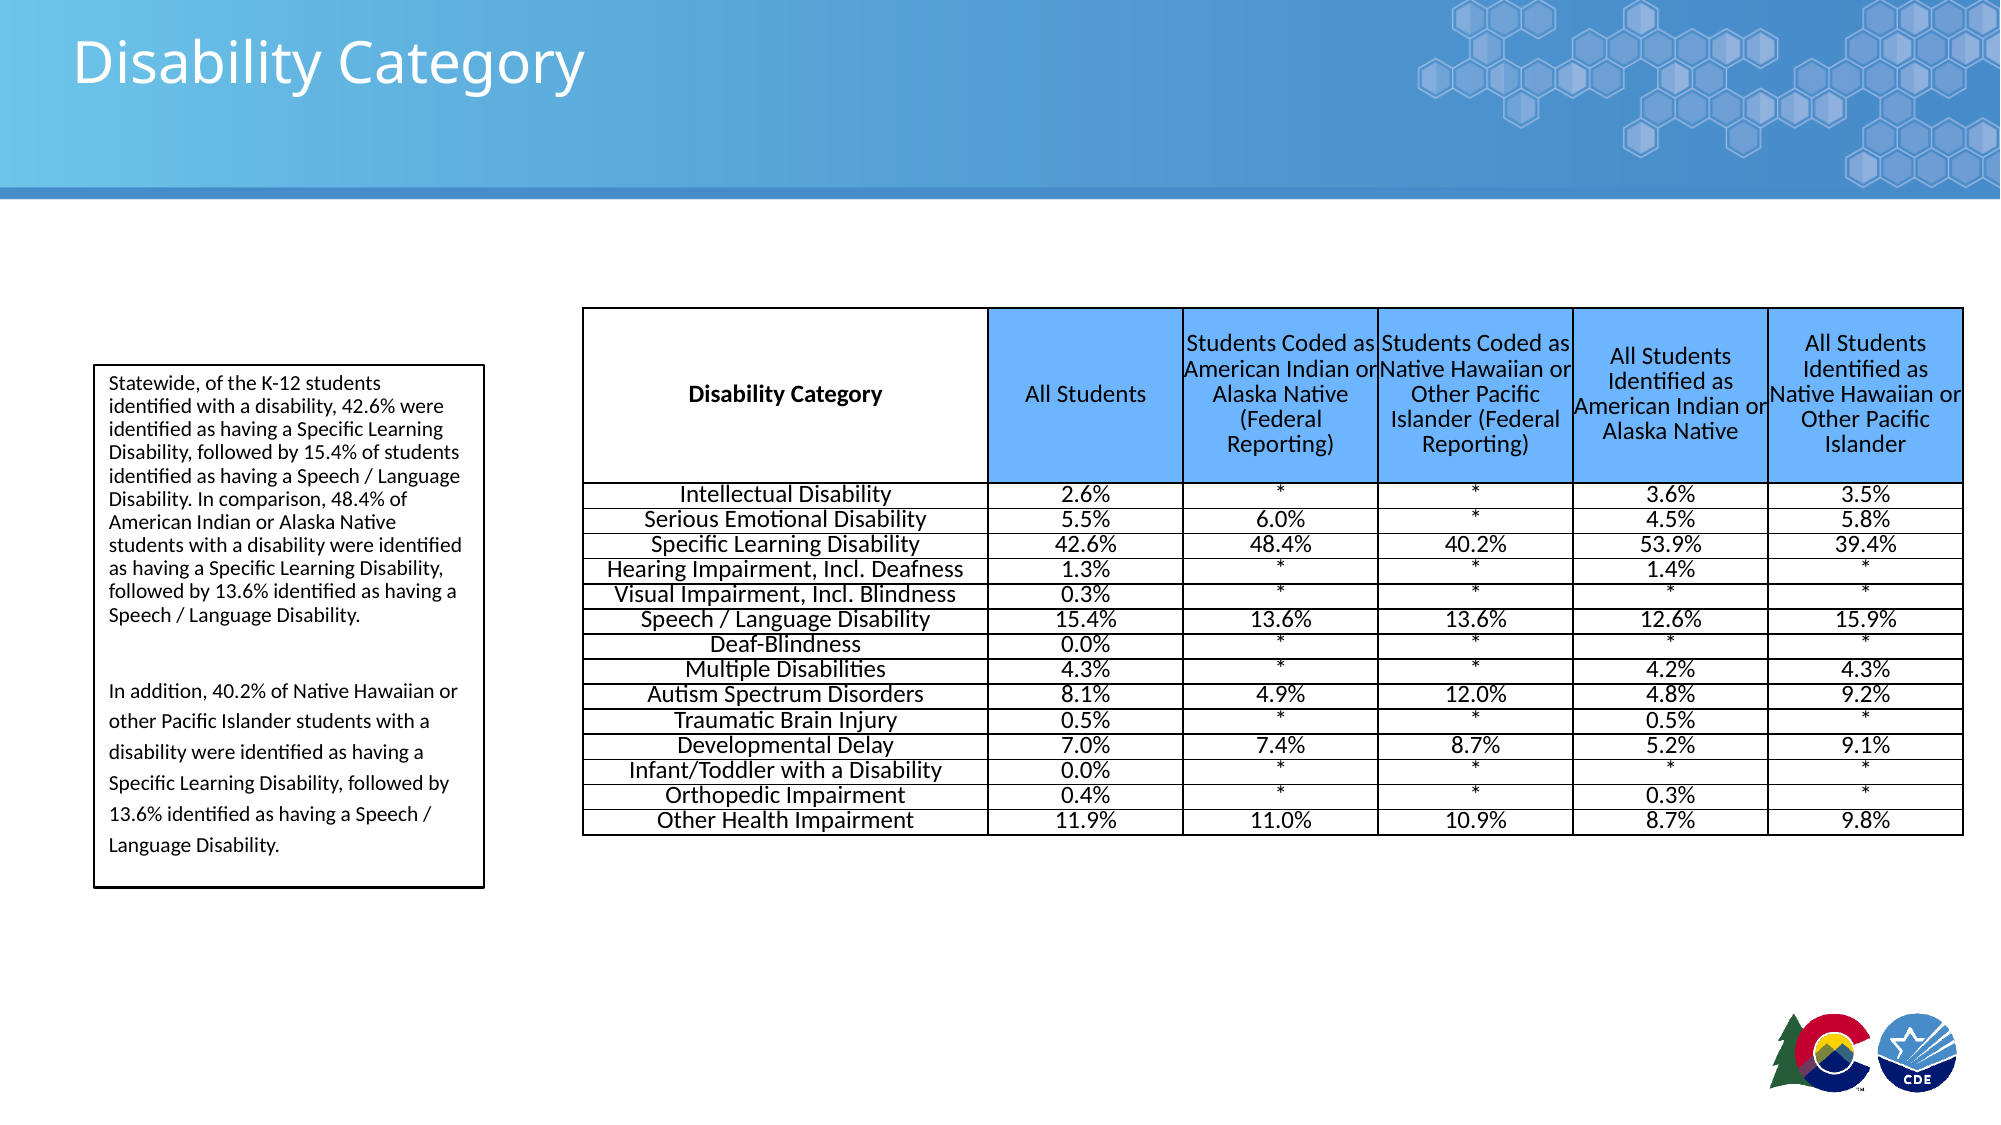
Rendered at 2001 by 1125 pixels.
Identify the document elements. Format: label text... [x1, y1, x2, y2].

table_header Disability Category [584, 309, 987, 482]
title Disability Category [72, 33, 1396, 182]
table_header Students Coded as Native Hawaiian or Other Pacific Islander (Federal Reporting) [1379, 309, 1572, 482]
table_cell 4.3% [1769, 660, 1962, 683]
table_cell 8.7% [1574, 810, 1767, 834]
table_cell 11.9% [989, 810, 1182, 834]
table_cell 9.1% [1769, 735, 1962, 759]
table_cell Deaf-Blindness [584, 635, 987, 658]
table_cell 39.4% [1769, 534, 1962, 558]
table_cell * [1574, 635, 1767, 658]
table_cell Other Health Impairment [584, 810, 987, 834]
table_cell * [1769, 559, 1962, 583]
table_cell 0.5% [1574, 710, 1767, 733]
table_cell Speech / Language Disability [584, 610, 987, 633]
table_header All Students Identified as American Indian or Alaska Native [1574, 309, 1767, 482]
table_cell 2.6% [989, 484, 1182, 508]
table_cell Autism Spectrum Disorders [584, 685, 987, 708]
table_cell 6.0% [1184, 509, 1377, 533]
table_cell Orthopedic Impairment [584, 785, 987, 809]
table_cell 42.6% [989, 534, 1182, 558]
table_cell 9.2% [1769, 685, 1962, 708]
table_cell * [1769, 710, 1962, 733]
table_cell Serious Emotional Disability [584, 509, 987, 533]
table_cell 8.7% [1379, 735, 1572, 759]
table_cell 0.0% [989, 760, 1182, 784]
table_cell * [1769, 635, 1962, 658]
table_cell 40.2% [1379, 534, 1572, 558]
table_header All Students [989, 309, 1182, 482]
picture [0, 0, 2000, 200]
table_cell 4.2% [1574, 660, 1767, 683]
table_cell * [1379, 559, 1572, 583]
table_cell Infant/Toddler with a Disability [584, 760, 987, 784]
table_cell 48.4% [1184, 534, 1377, 558]
table_cell * [1379, 660, 1572, 683]
table_cell * [1184, 635, 1377, 658]
table_cell 4.3% [989, 660, 1182, 683]
table_cell 7.0% [989, 735, 1182, 759]
table_cell * [1769, 585, 1962, 608]
table_cell * [1379, 710, 1572, 733]
table_cell 5.5% [989, 509, 1182, 533]
table_cell 13.6% [1379, 610, 1572, 633]
table_header All Students Identified as Native Hawaiian or Other Pacific Islander [1769, 309, 1962, 482]
table_cell * [1574, 585, 1767, 608]
table_cell * [1379, 509, 1572, 533]
table_cell * [1184, 484, 1377, 508]
table_cell 4.8% [1574, 685, 1767, 708]
table_cell 10.9% [1379, 810, 1572, 834]
table_cell 1.4% [1574, 559, 1767, 583]
table_cell 3.5% [1769, 484, 1962, 508]
table_cell 4.9% [1184, 685, 1377, 708]
table_cell Hearing Impairment, Incl. Deafness [584, 559, 987, 583]
table_cell * [1379, 635, 1572, 658]
table_cell 1.3% [989, 559, 1182, 583]
table_cell * [1184, 785, 1377, 809]
table_cell 8.1% [989, 685, 1182, 708]
table_cell Visual Impairment, Incl. Blindness [584, 585, 987, 608]
table_cell 0.5% [989, 710, 1182, 733]
table_cell 0.3% [1574, 785, 1767, 809]
table_cell 3.6% [1574, 484, 1767, 508]
table_cell 5.2% [1574, 735, 1767, 759]
picture [1768, 1012, 1957, 1093]
table_cell 13.6% [1184, 610, 1377, 633]
table_header Students Coded as American Indian or Alaska Native (Federal Reporting) [1184, 309, 1377, 482]
list Statewide, of the K-12 students identified with a disability, 42.6% were identified as having a Specific Learning Disability, followed by 15.4% of students identified as having a Speech / Language Disability. In comparison, 48.4% of American Indian or Alaska Native students with a disability were identified as having a Specific Learning Disability, followed by 13.6% identified as having a Speech / Language Disability. In addition, 40.2% of Native Hawaiian or other Pacific Islander students with a disability were identified as having a Specific Learning Disability, followed by 13.6% identified as having a Speech / Language Disability. [93, 364, 484, 888]
table_cell * [1184, 760, 1377, 784]
table_cell Traumatic Brain Injury [584, 710, 987, 733]
table_cell Specific Learning Disability [584, 534, 987, 558]
table_cell 12.0% [1379, 685, 1572, 708]
table_cell 15.4% [989, 610, 1182, 633]
table_cell * [1574, 760, 1767, 784]
table_cell * [1184, 710, 1377, 733]
table_cell * [1184, 585, 1377, 608]
table_cell 0.4% [989, 785, 1182, 809]
table_cell 7.4% [1184, 735, 1377, 759]
table_cell 53.9% [1574, 534, 1767, 558]
table_cell * [1184, 559, 1377, 583]
table_cell 0.3% [989, 585, 1182, 608]
table_cell * [1379, 785, 1572, 809]
table_cell * [1769, 760, 1962, 784]
table_cell * [1379, 484, 1572, 508]
table_cell 5.8% [1769, 509, 1962, 533]
table_cell * [1769, 785, 1962, 809]
table_cell Intellectual Disability [584, 484, 987, 508]
table_cell 9.8% [1769, 810, 1962, 834]
table_cell Multiple Disabilities [584, 660, 987, 683]
table_cell 11.0% [1184, 810, 1377, 834]
table_cell 12.6% [1574, 610, 1767, 633]
table_cell * [1379, 585, 1572, 608]
table_cell 0.0% [989, 635, 1182, 658]
table_cell 4.5% [1574, 509, 1767, 533]
table_cell * [1379, 760, 1572, 784]
table_cell Developmental Delay [584, 735, 987, 759]
table_cell 15.9% [1769, 610, 1962, 633]
table_cell * [1184, 660, 1377, 683]
